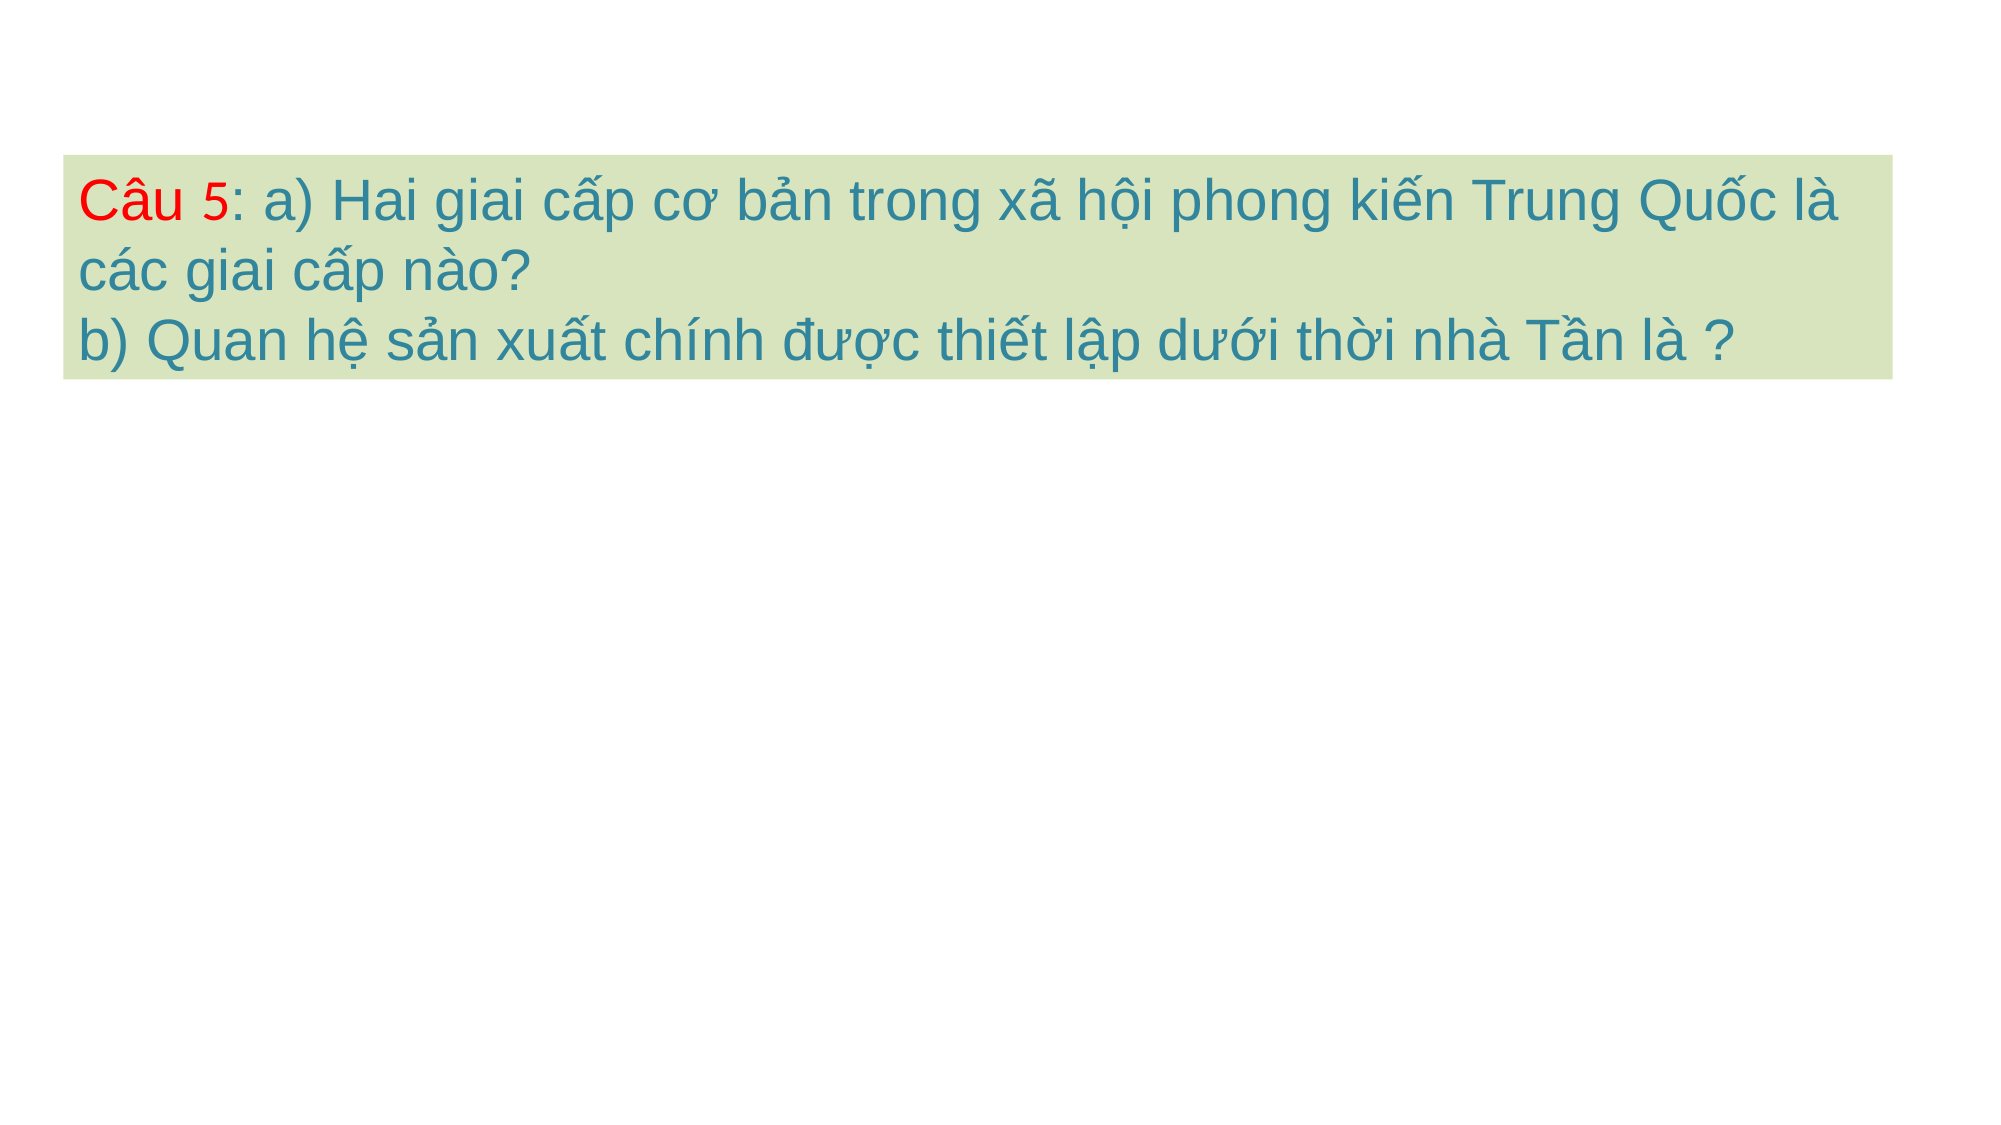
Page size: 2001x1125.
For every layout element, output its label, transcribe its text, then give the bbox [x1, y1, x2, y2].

text_box Câu 5: a) Hai giai cấp cơ bản trong xã hội phong kiến Trung Quốc là các giai cấp nào? b) Quan hệ sản xuất chính được thiết lập dưới thời nhà Tần là ? [63, 154, 1893, 380]
